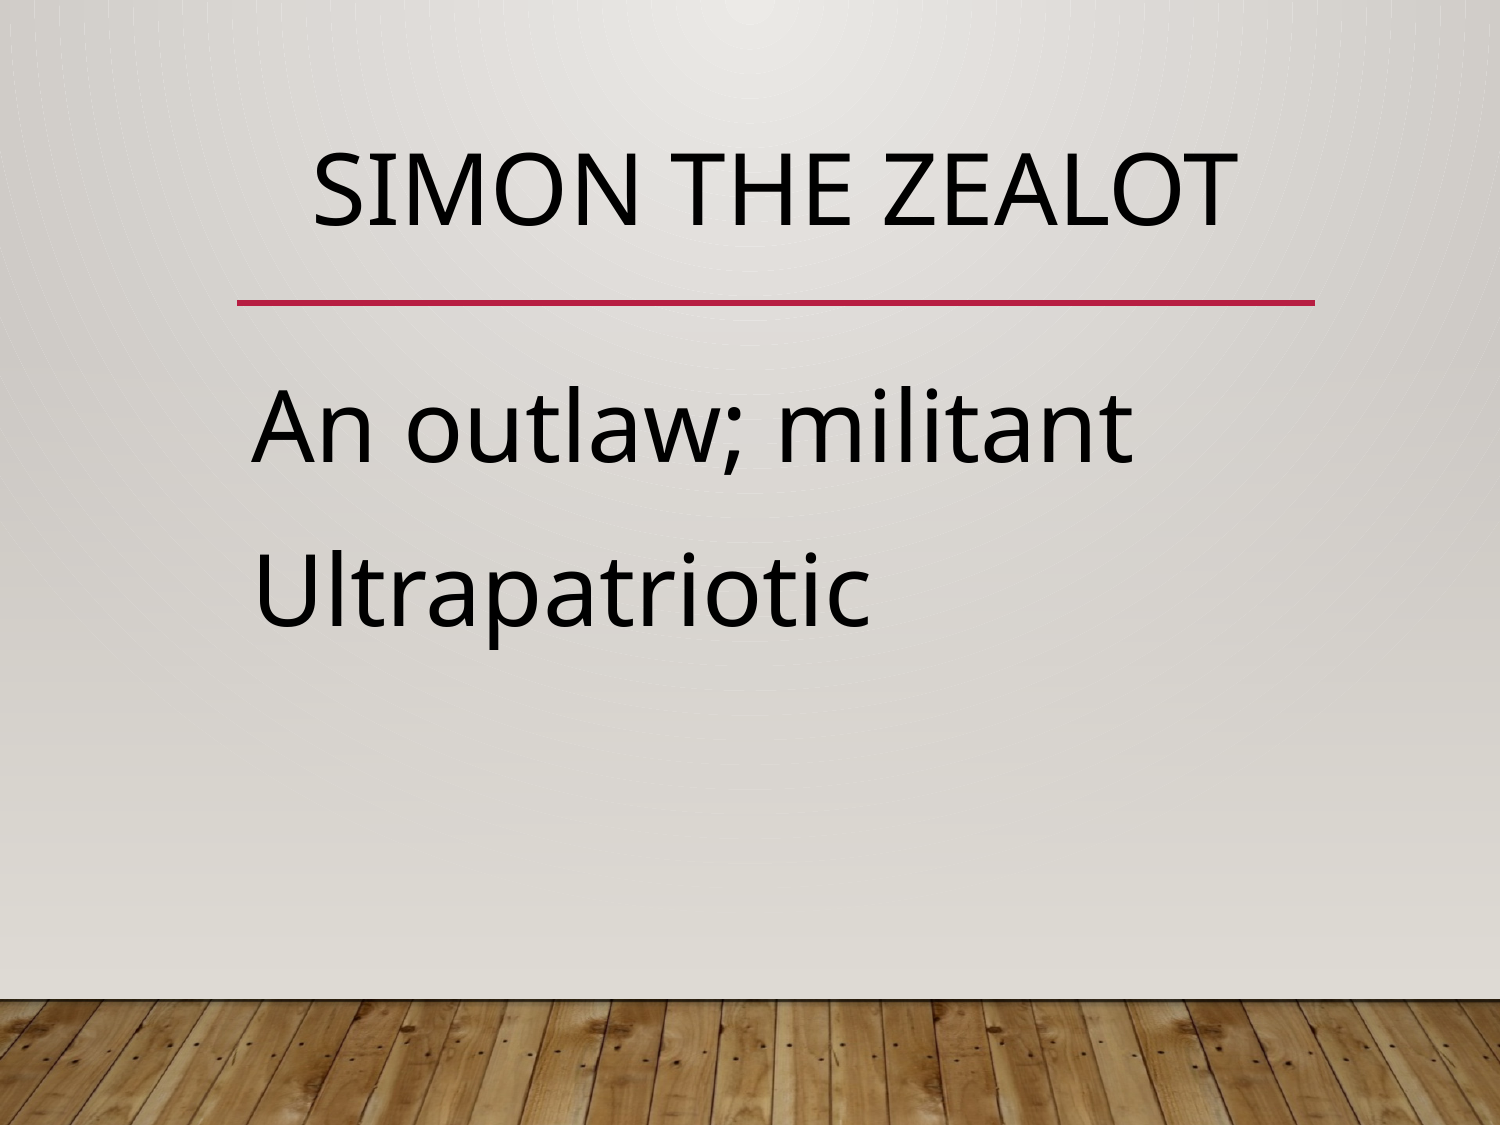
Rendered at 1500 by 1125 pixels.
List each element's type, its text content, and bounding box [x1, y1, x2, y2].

picture [0, 999, 1500, 1125]
title Simon the zealot [236, 131, 1315, 305]
list An outlaw; militant Ultrapatriotic [236, 330, 1315, 897]
